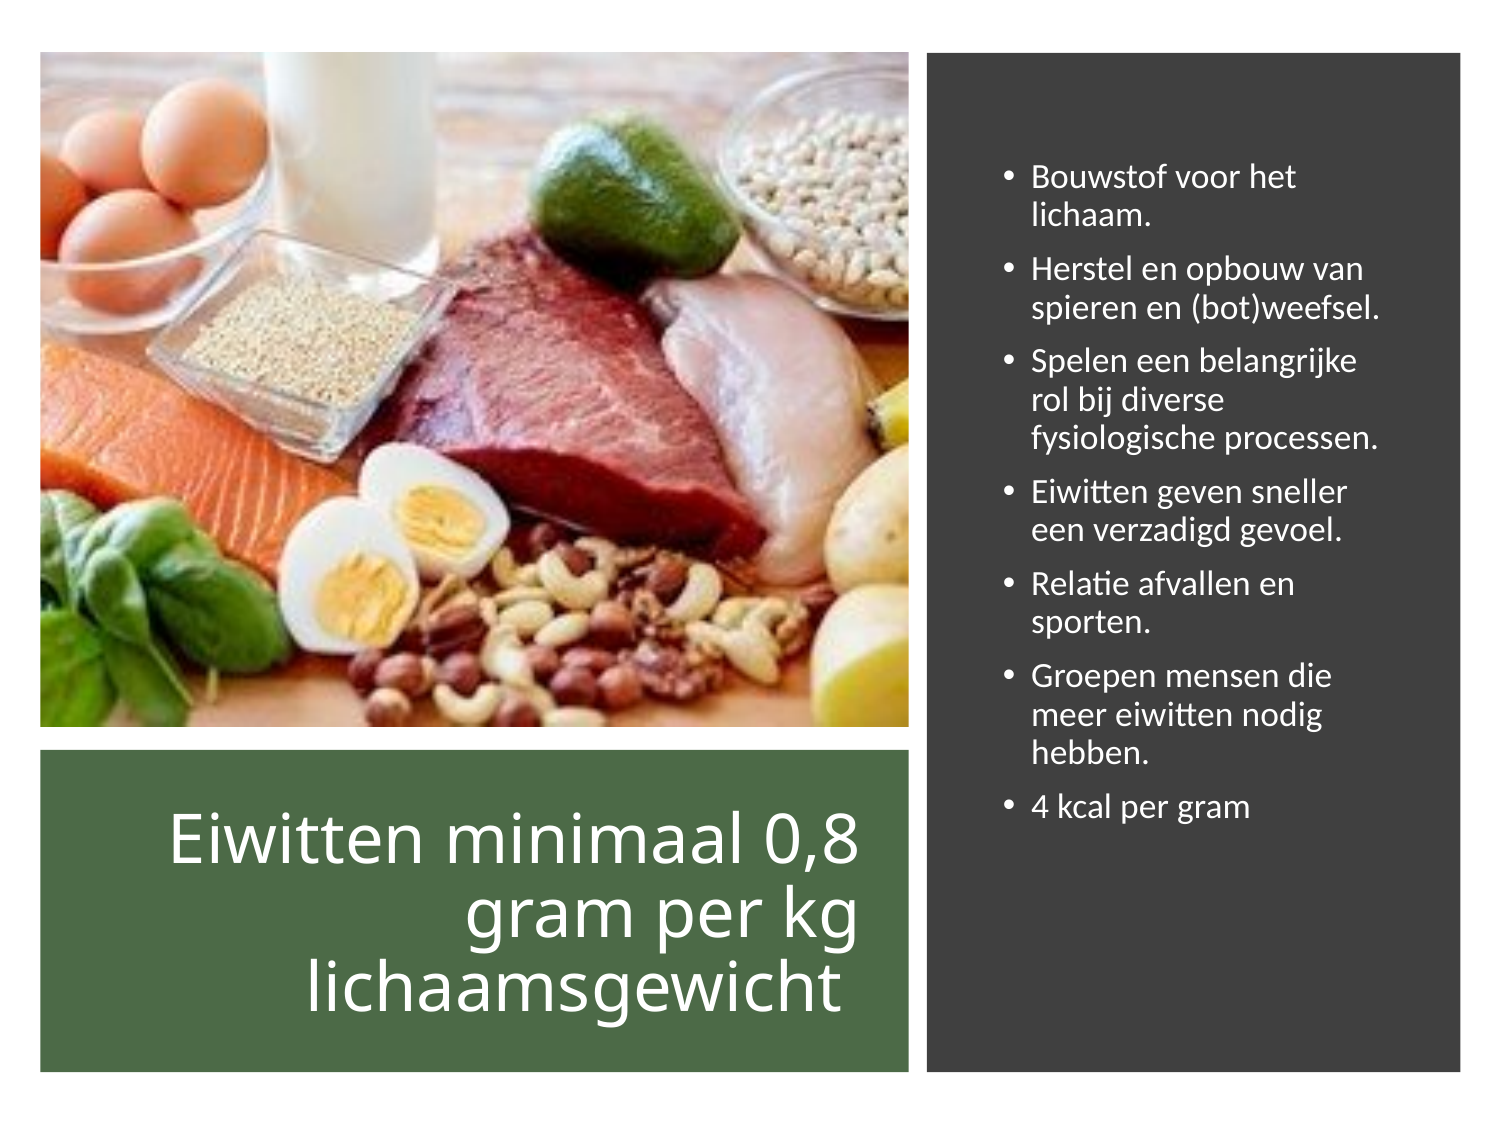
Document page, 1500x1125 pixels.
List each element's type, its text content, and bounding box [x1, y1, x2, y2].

text_box [926, 52, 1461, 1073]
list Bouwstof voor het lichaam. Herstel en opbouw van spieren en (bot)weefsel. Spelen een belangrijke rol bij diverse fysiologische processen. Eiwitten geven sneller een verzadigd gevoel. Relatie afvallen en sporten. Groepen mensen die meer eiwitten nodig hebben. 4 kcal per gram [987, 150, 1410, 947]
text_box [39, 749, 910, 1073]
title Eiwitten minimaal 0,8 gram per kg lichaamsgewicht [64, 782, 876, 1049]
picture [40, 52, 909, 727]
